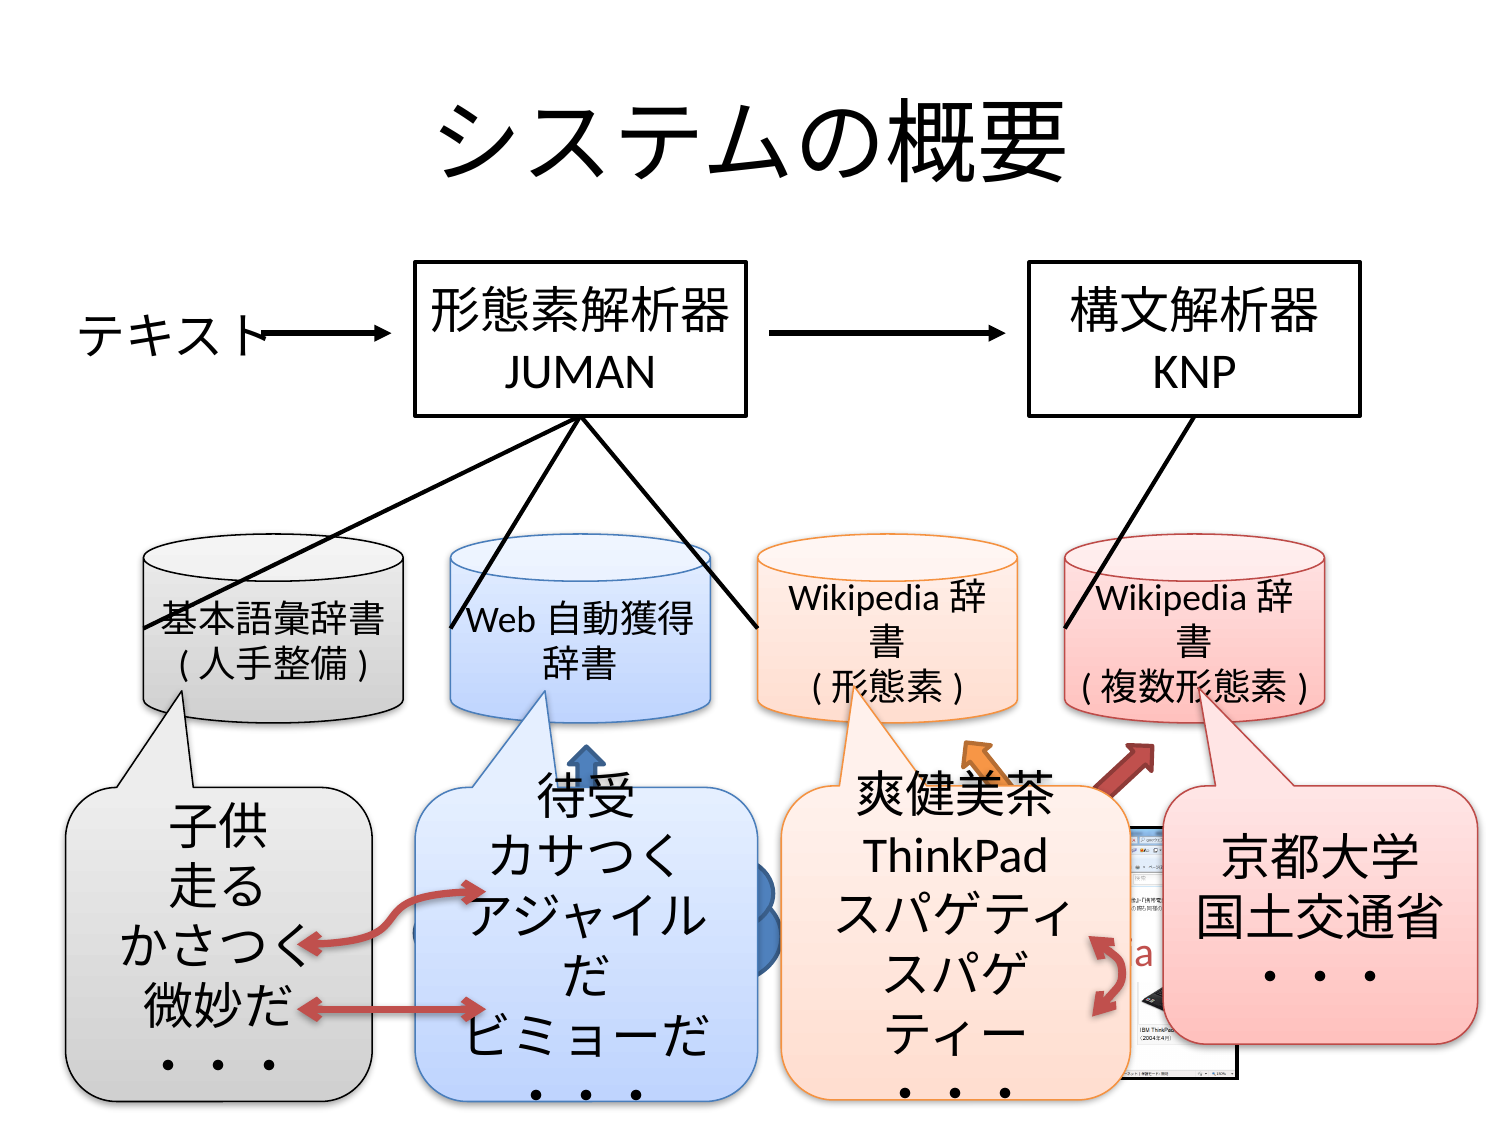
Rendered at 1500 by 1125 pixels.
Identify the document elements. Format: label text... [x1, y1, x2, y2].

picture [899, 829, 1236, 1078]
text_box 待受 カサつく アジャイルだ ビミョーだ ・・・ [414, 690, 759, 1103]
text_box 基本語彙辞書 (人手整備) [142, 533, 268, 626]
text_box Web自動獲得辞書 [691, 544, 712, 569]
text_box Wikipedia辞書 (複数形態素) [1063, 533, 1326, 724]
text_box 基本語彙辞書 (人手整備) [142, 543, 404, 724]
text_box 構文解析器 KNP [1027, 260, 1362, 418]
title システムの概要 [75, 45, 1425, 233]
text_box 形態素解析器 JUMAN [413, 260, 748, 414]
text_box 爽健美茶 ThinkPad スパゲティ スパゲティー ・・・ [780, 685, 1130, 1101]
text_box 大規模Webテキスト [763, 867, 775, 974]
text_box [961, 740, 1012, 782]
text_box 京都大学 国土交通省 ・・・ [1162, 687, 1479, 1045]
text_box 子供 走る かさつく 微妙だ ・・・ [64, 690, 373, 1103]
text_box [296, 891, 487, 945]
text_box テキスト [60, 297, 297, 373]
text_box Wikipedia辞書 (形態素) [756, 533, 1019, 724]
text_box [273, 415, 579, 535]
text_box Web自動獲得辞書 [449, 543, 482, 625]
text_box [566, 744, 607, 784]
text_box Web自動獲得辞書 [449, 565, 712, 724]
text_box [580, 415, 888, 535]
text_box [1094, 743, 1155, 797]
